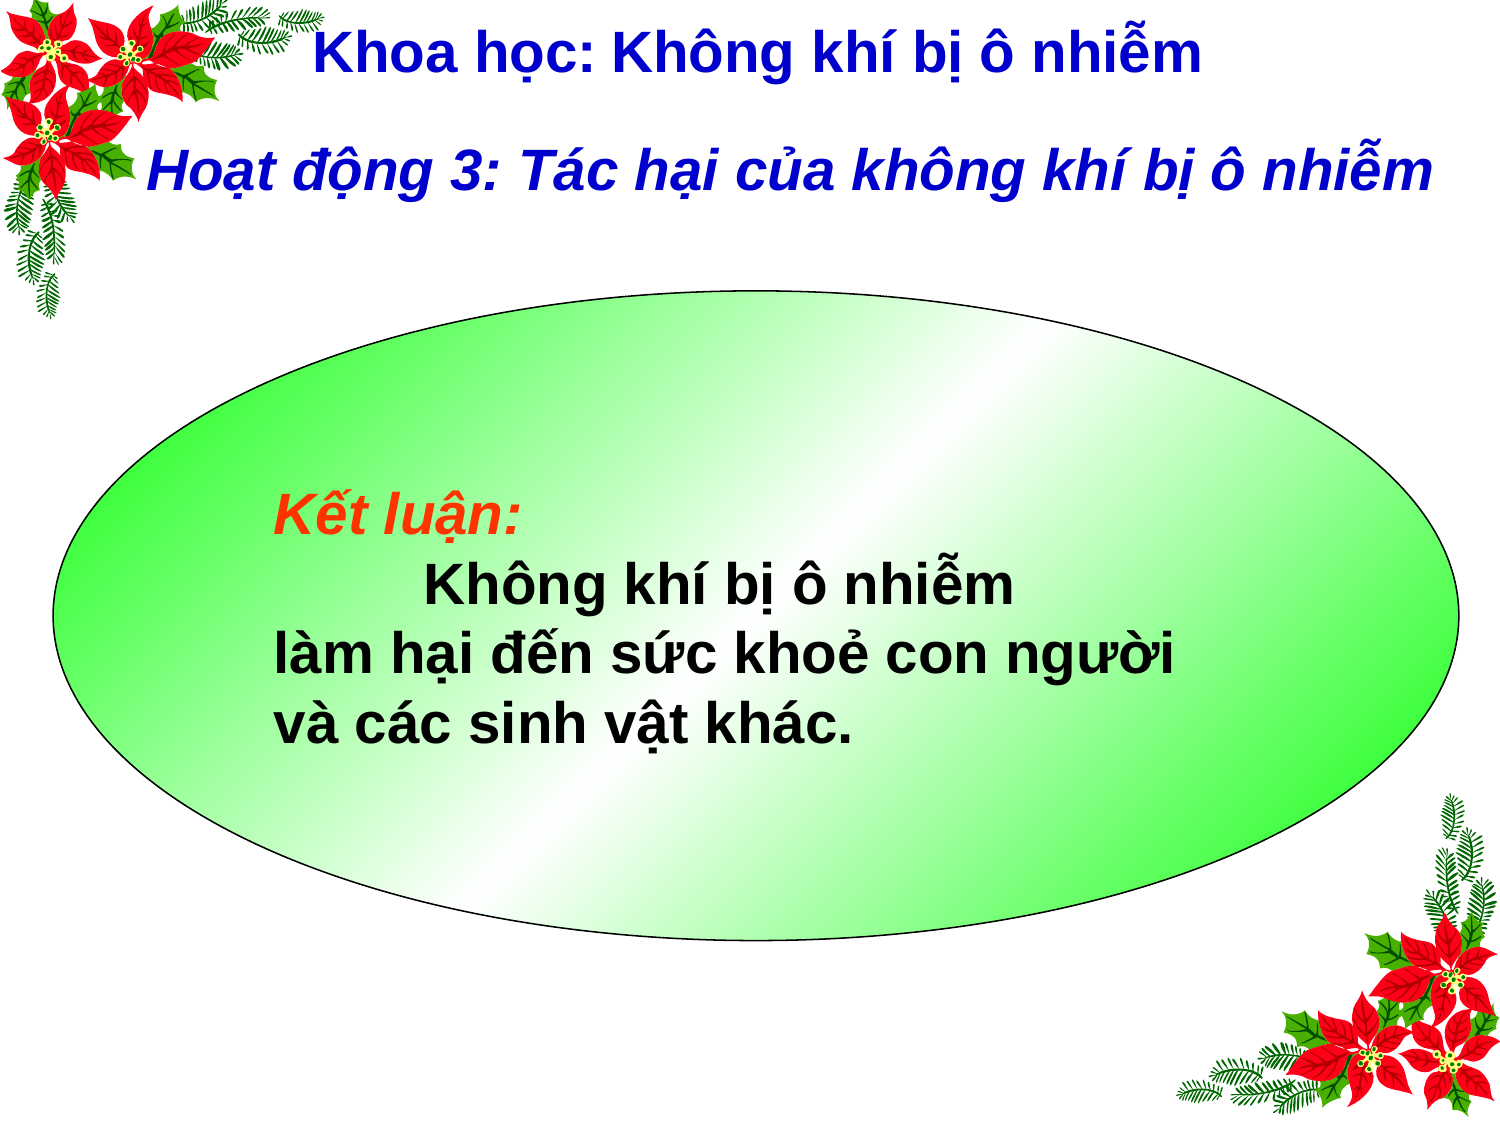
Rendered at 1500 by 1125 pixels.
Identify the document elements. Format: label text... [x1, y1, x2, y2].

text_box Không khí bị ô nhiễm [596, 6, 1459, 92]
picture [1175, 792, 1500, 1118]
text_box Kết luận: Không khí bị ô nhiễm làm hại đến sức khoẻ con người và các sinh vật khác. [53, 290, 1459, 941]
picture [0, 0, 326, 320]
text_box Khoa học: [329, 6, 596, 92]
text_box Hoạt động 3: Tác hại của không khí bị ô nhiễm [329, 125, 1451, 210]
